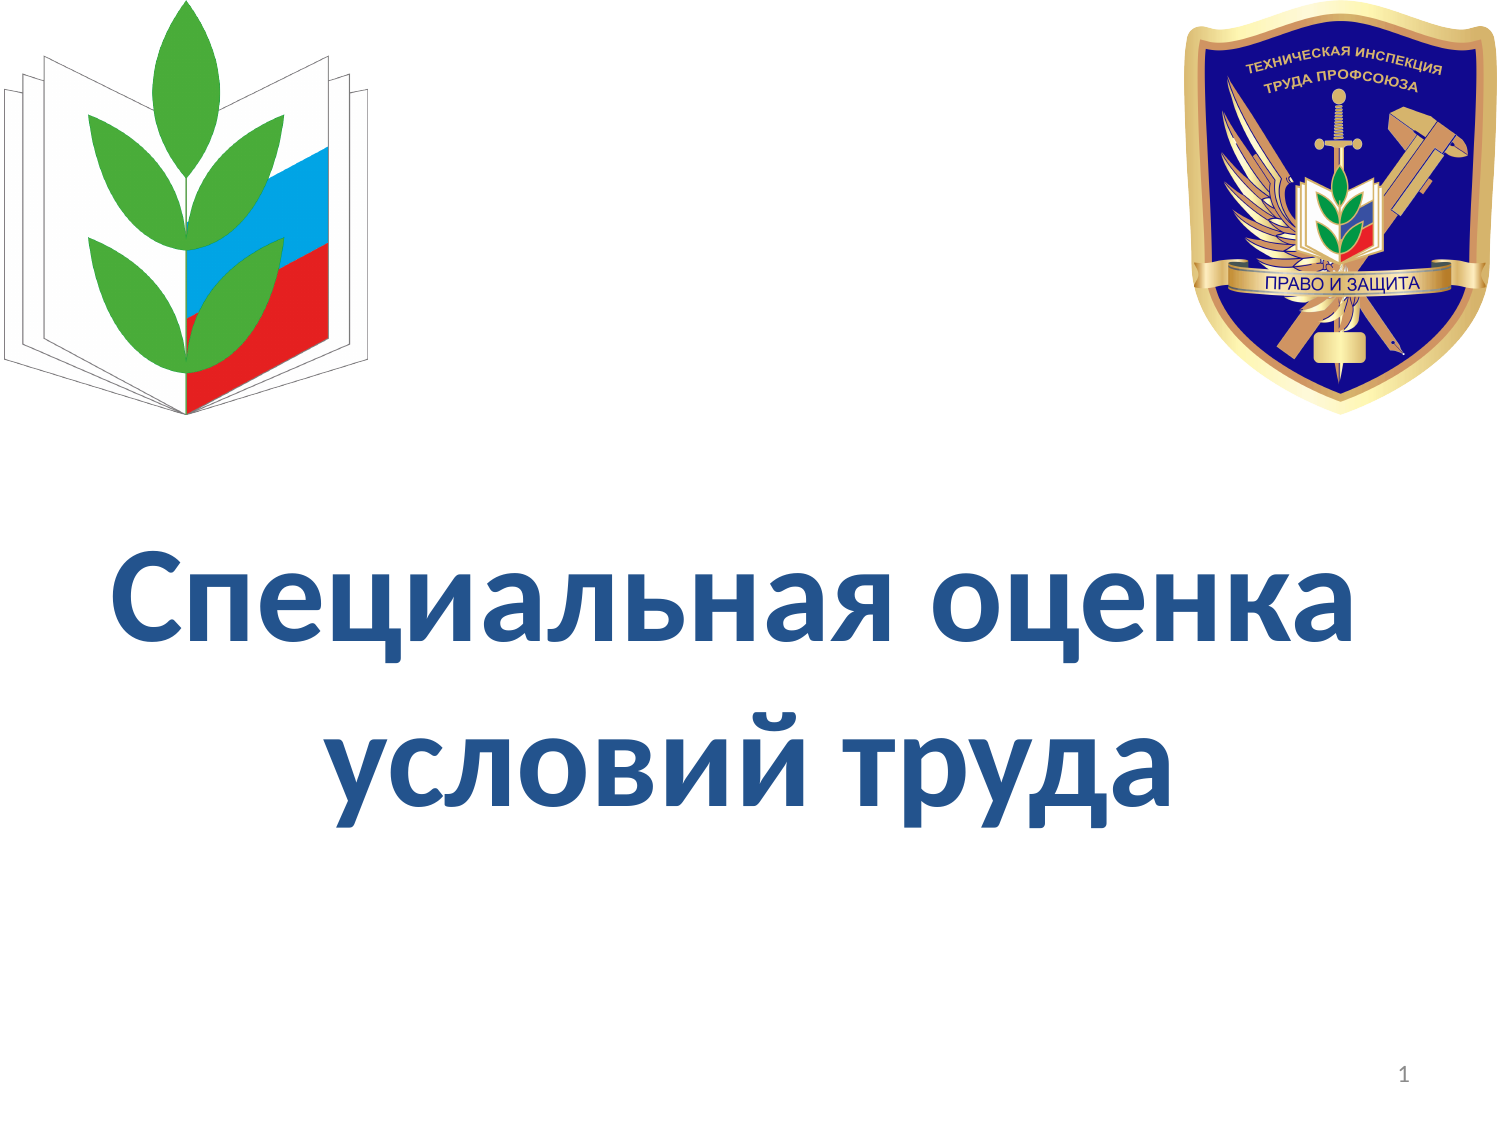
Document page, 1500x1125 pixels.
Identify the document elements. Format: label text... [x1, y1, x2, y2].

picture [4, 0, 368, 415]
slide_number 1 [1074, 1042, 1425, 1103]
picture [1184, 0, 1497, 415]
title Специальная оценка условий труда [79, 432, 1421, 906]
